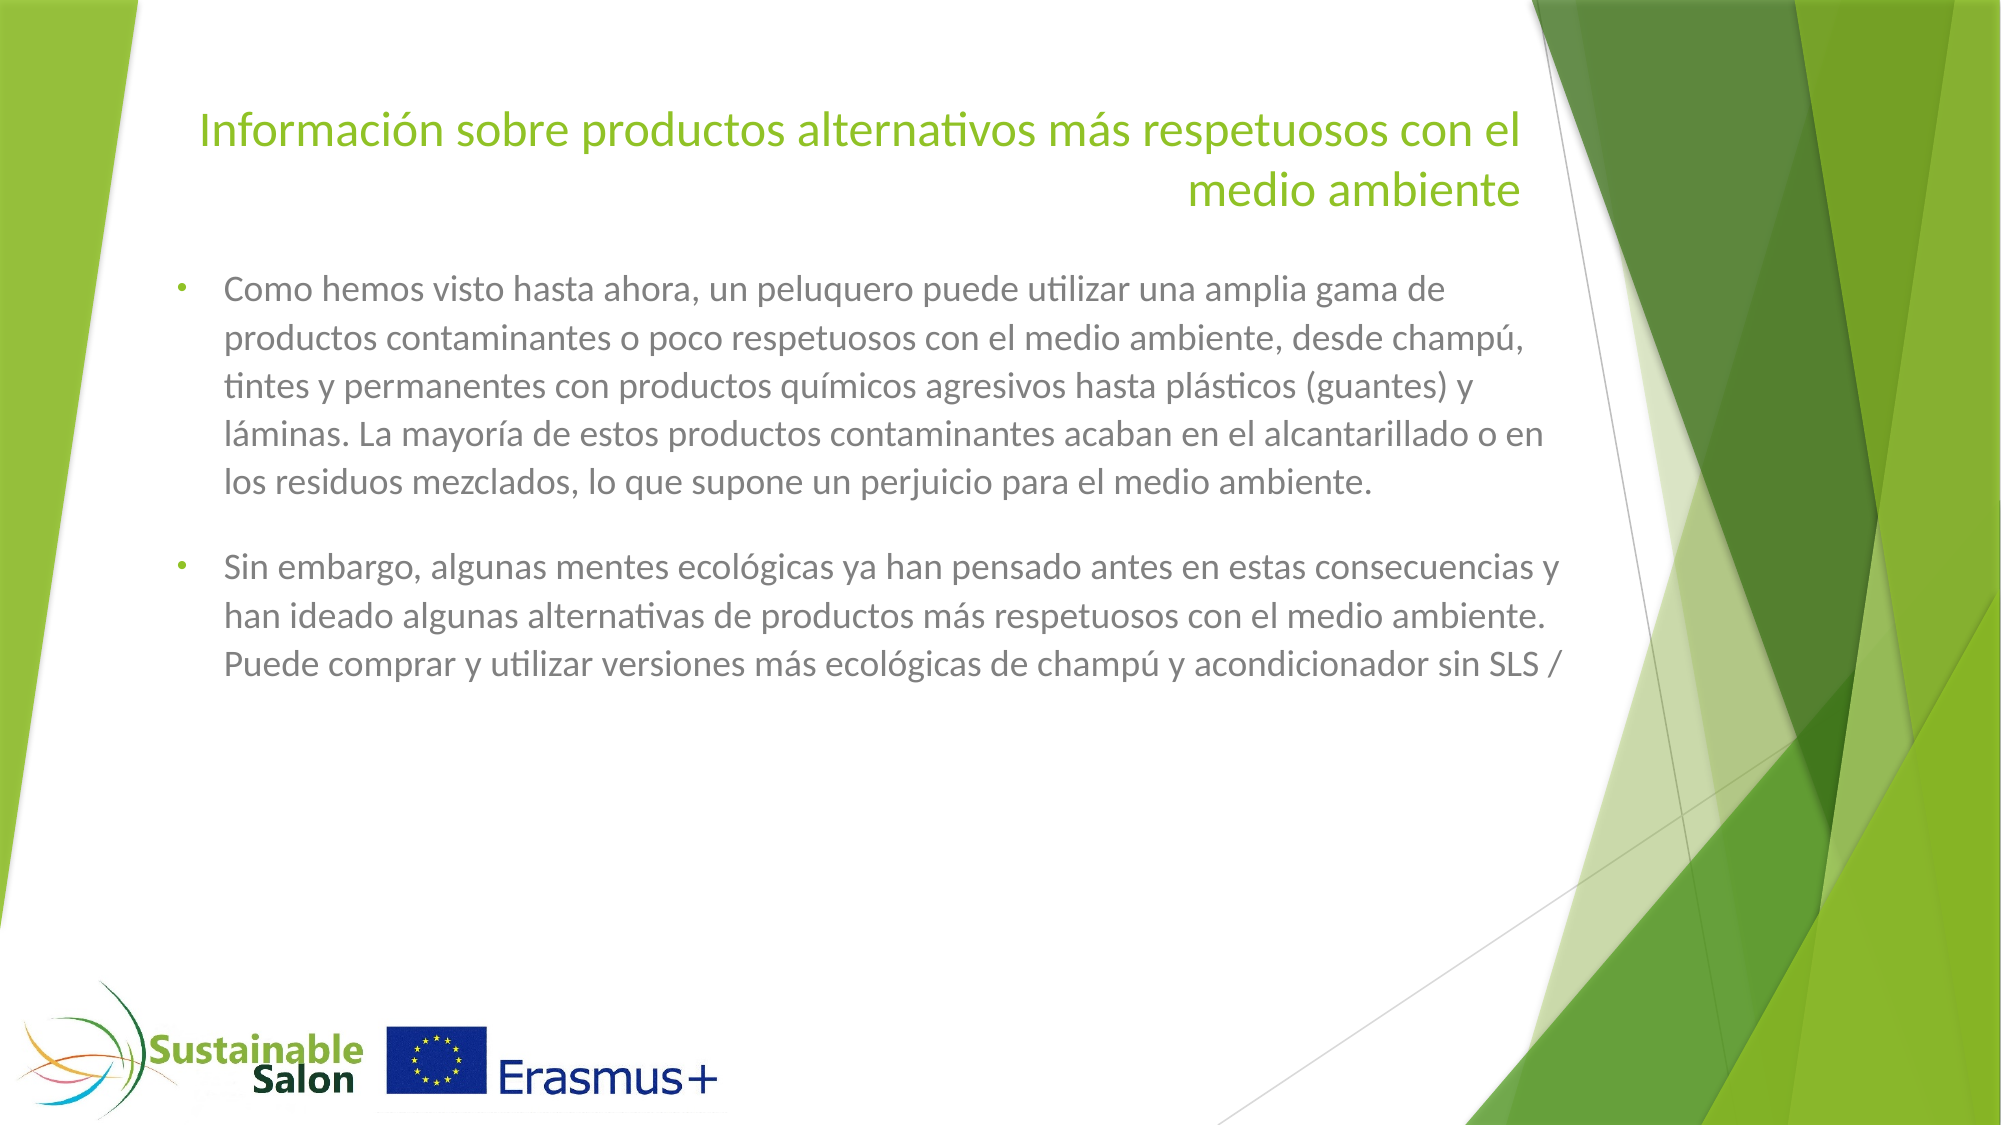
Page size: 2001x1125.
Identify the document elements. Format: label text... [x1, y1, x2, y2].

subtitle Como hemos visto hasta ahora, un peluquero puede utilizar una amplia gama de productos contaminantes o poco respetuosos con el medio ambiente, desde champú, tintes y permanentes con productos químicos agresivos hasta plásticos (guantes) y láminas. La mayoría de estos productos contaminantes acaban en el alcantarillado o en los residuos mezclados, lo que supone un perjuicio para el medio ambiente. Sin embargo, algunas mentes ecológicas ya han pensado antes en estas consecuencias y han ideado algunas alternativas de productos más respetuosos con el medio ambiente. Puede comprar y utilizar versiones más ecológicas de champú y acondicionador sin SLS / [161, 253, 1585, 1090]
title Información sobre productos alternativos más respetuosos con el medio ambiente [144, 135, 1537, 224]
picture [10, 975, 737, 1125]
